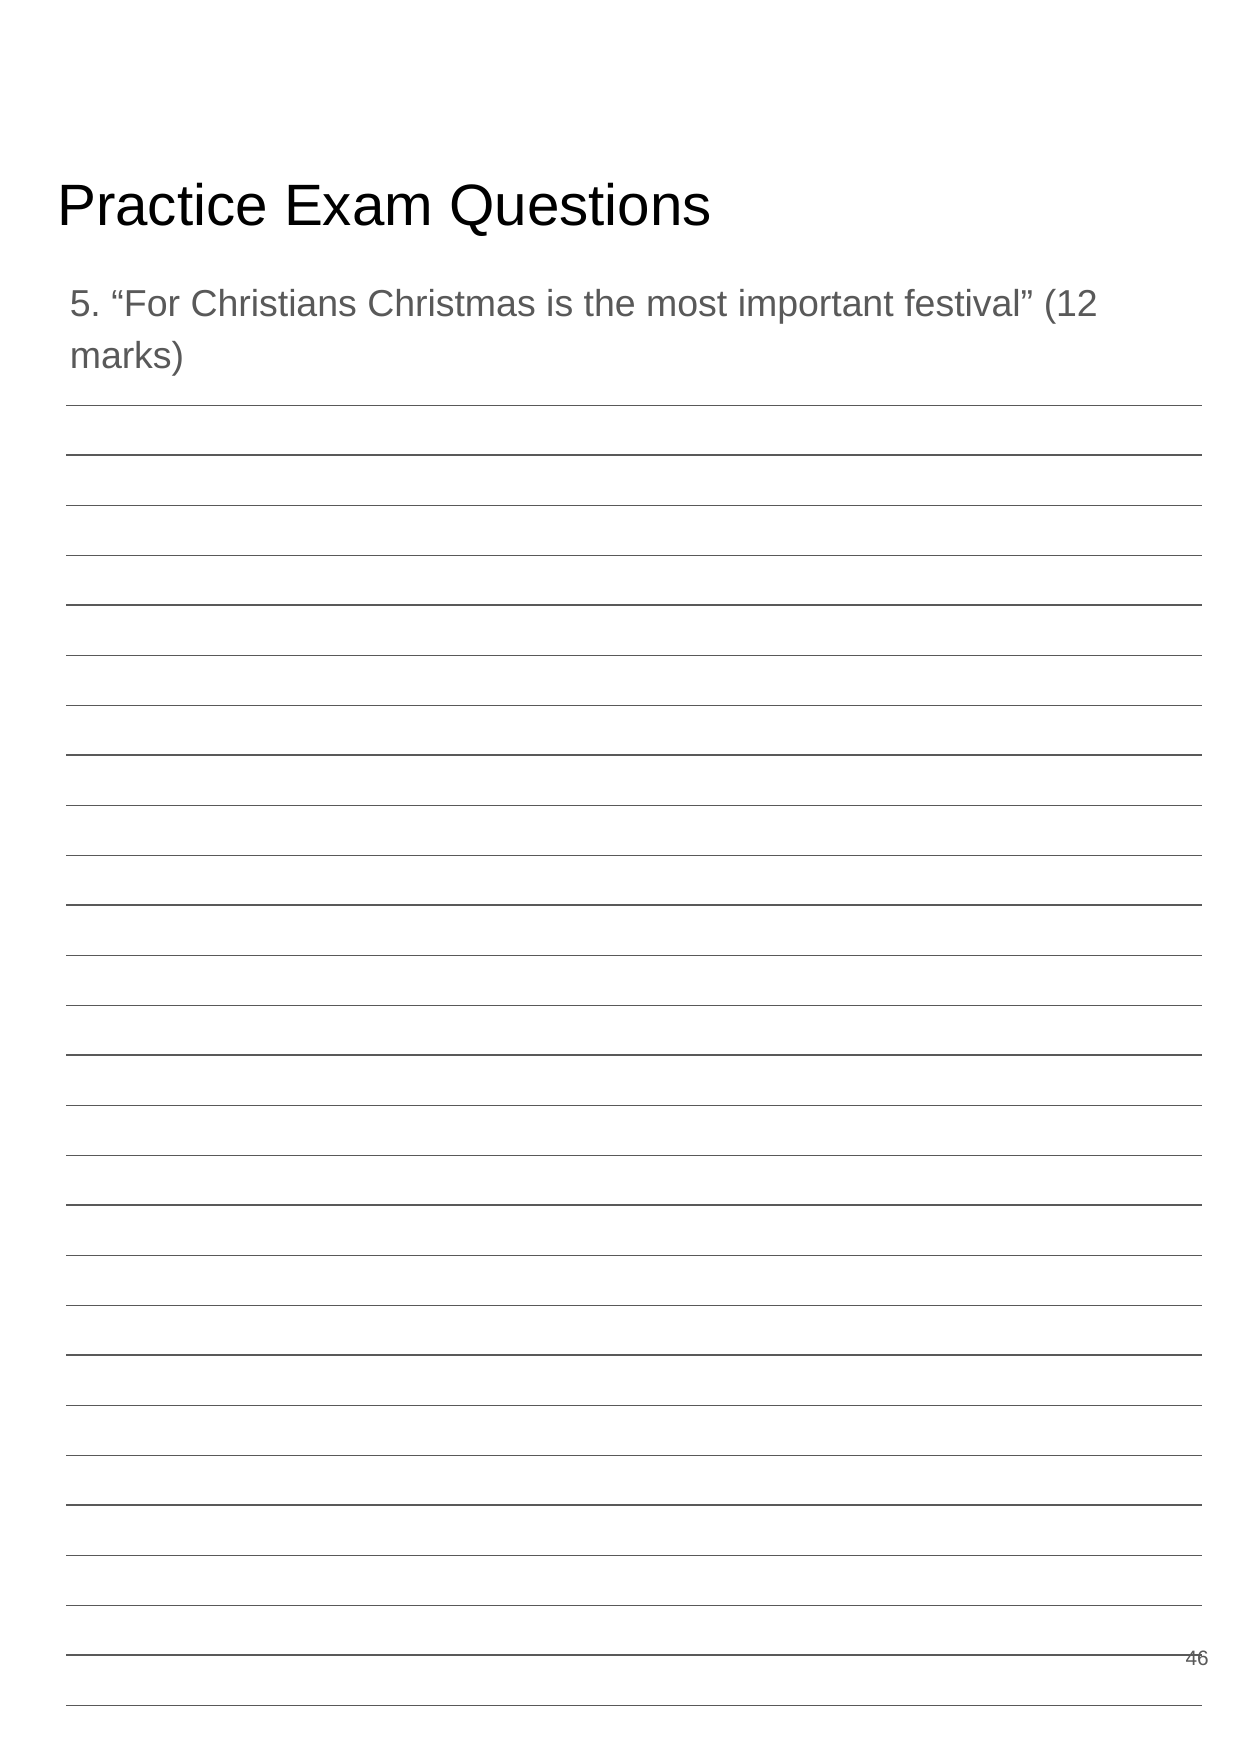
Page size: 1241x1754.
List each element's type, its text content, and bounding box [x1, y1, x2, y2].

list 5. “For Christians Christmas is the most important festival” (12 marks) [54, 257, 1211, 1006]
title Practice Exam Questions [42, 151, 1198, 258]
slide_number ‹#› [1149, 1590, 1224, 1725]
